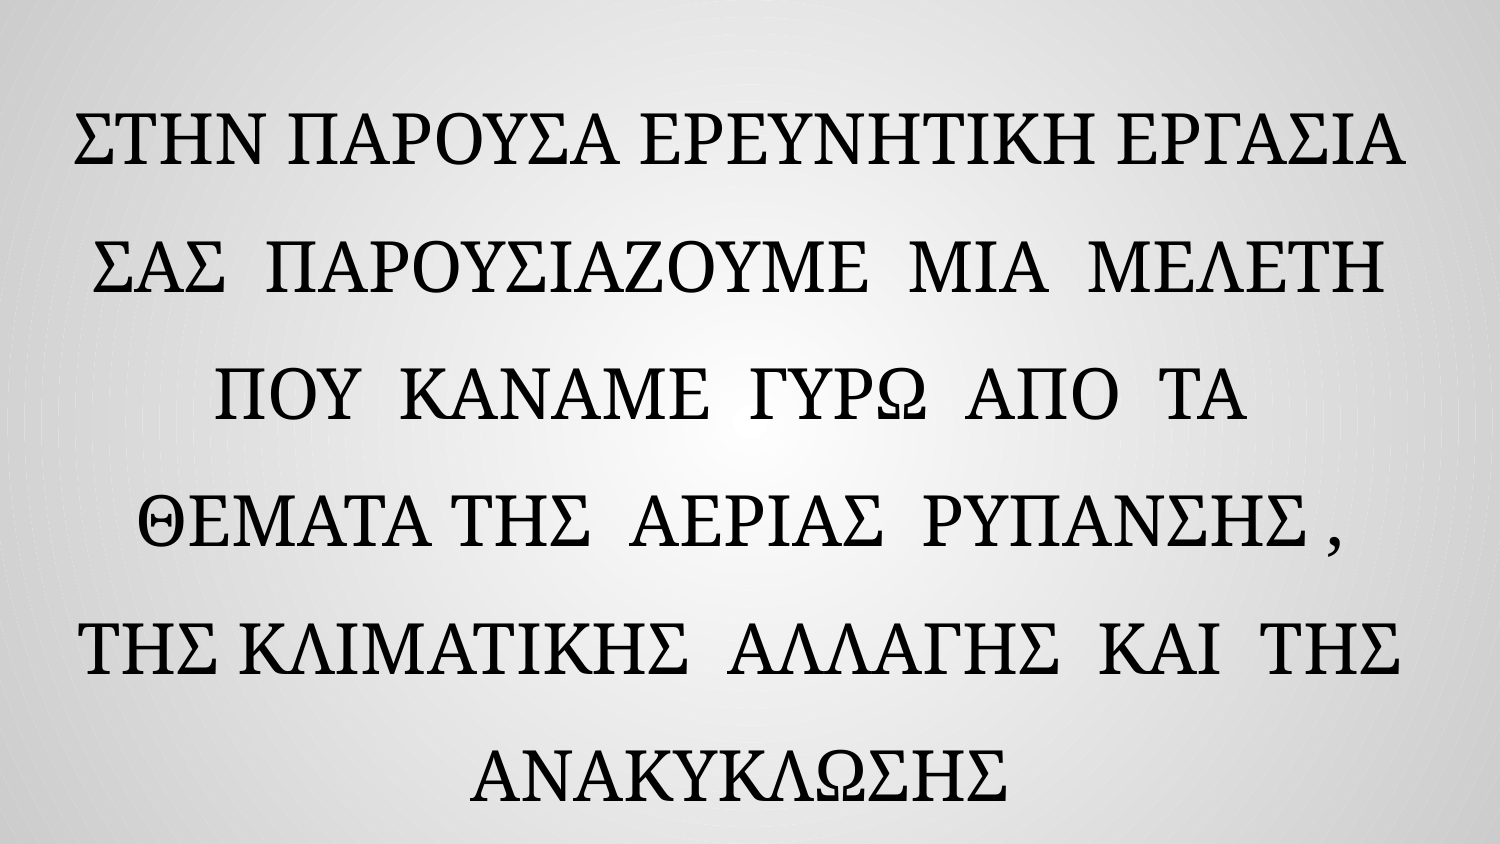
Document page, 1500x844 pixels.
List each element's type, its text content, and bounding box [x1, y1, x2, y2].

text_box ΣΤΗΝ ΠΑΡΟΥΣΑ ΕΡΕΥΝΗΤΙΚΗ ΕΡΓΑΣΙΑ ΣΑΣ ΠΑΡΟΥΣΙΑΖΟΥΜΕ ΜΙΑ ΜΕΛΕΤΗ ΠΟΥ ΚΑΝΑΜΕ ΓΥΡΩ ΑΠΟ ΤΑ ΘΕΜΑΤΑ ΤΗΣ ΑΕΡΙΑΣ ΡΥΠΑΝΣΗΣ , ΤΗΣ ΚΛΙΜΑΤΙΚΗΣ ΑΛΛΑΓΗΣ ΚΑΙ ΤΗΣ ΑΝΑΚΥΚΛΩΣΗΣ [43, 36, 1437, 844]
